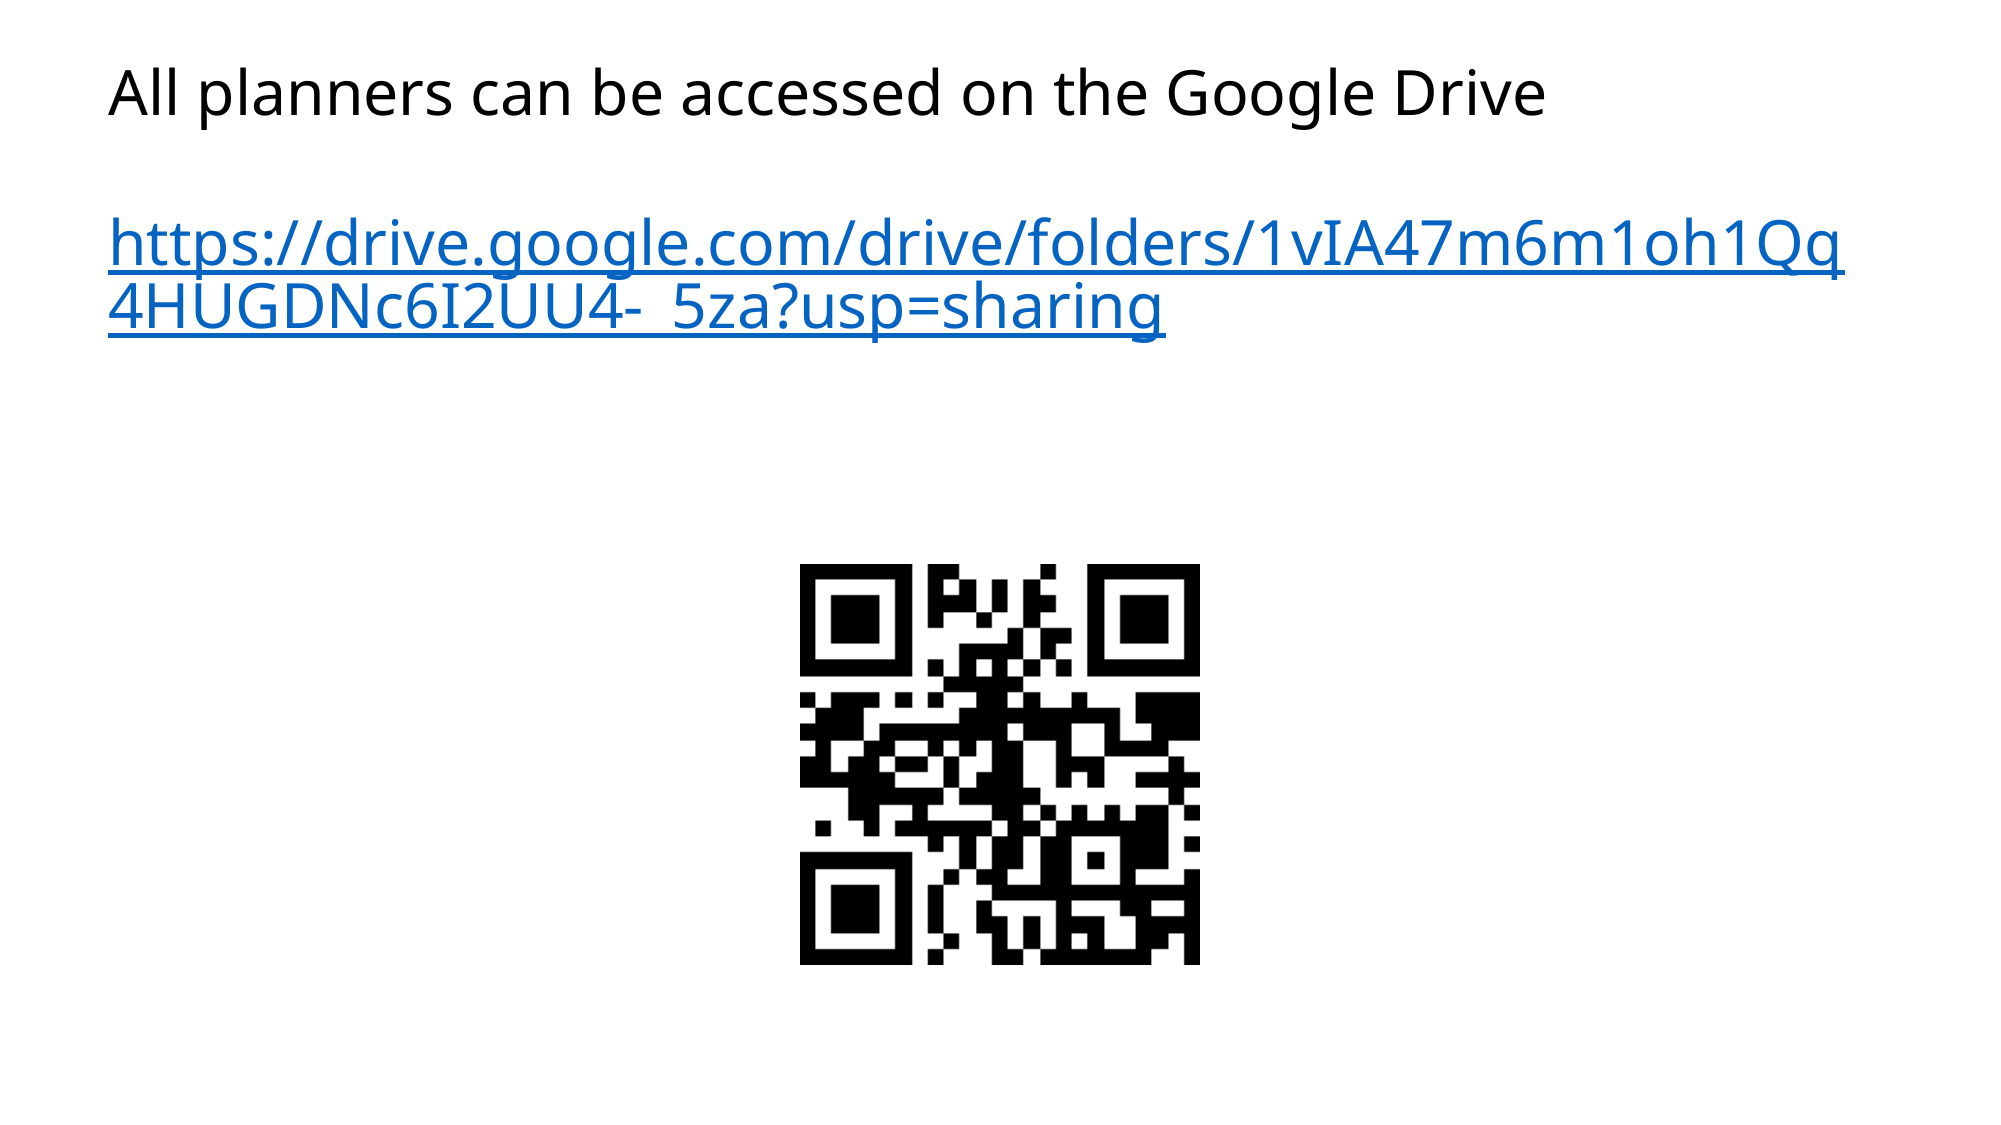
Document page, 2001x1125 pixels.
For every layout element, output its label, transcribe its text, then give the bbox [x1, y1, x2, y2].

picture [799, 564, 1200, 965]
text_box All planners can be accessed on the Google Drive https://drive.google.com/drive/folders/1vIA47m6m1oh1Qq4HUGDNc6I2UU4-_5za?usp=sharing [93, 45, 1872, 386]
